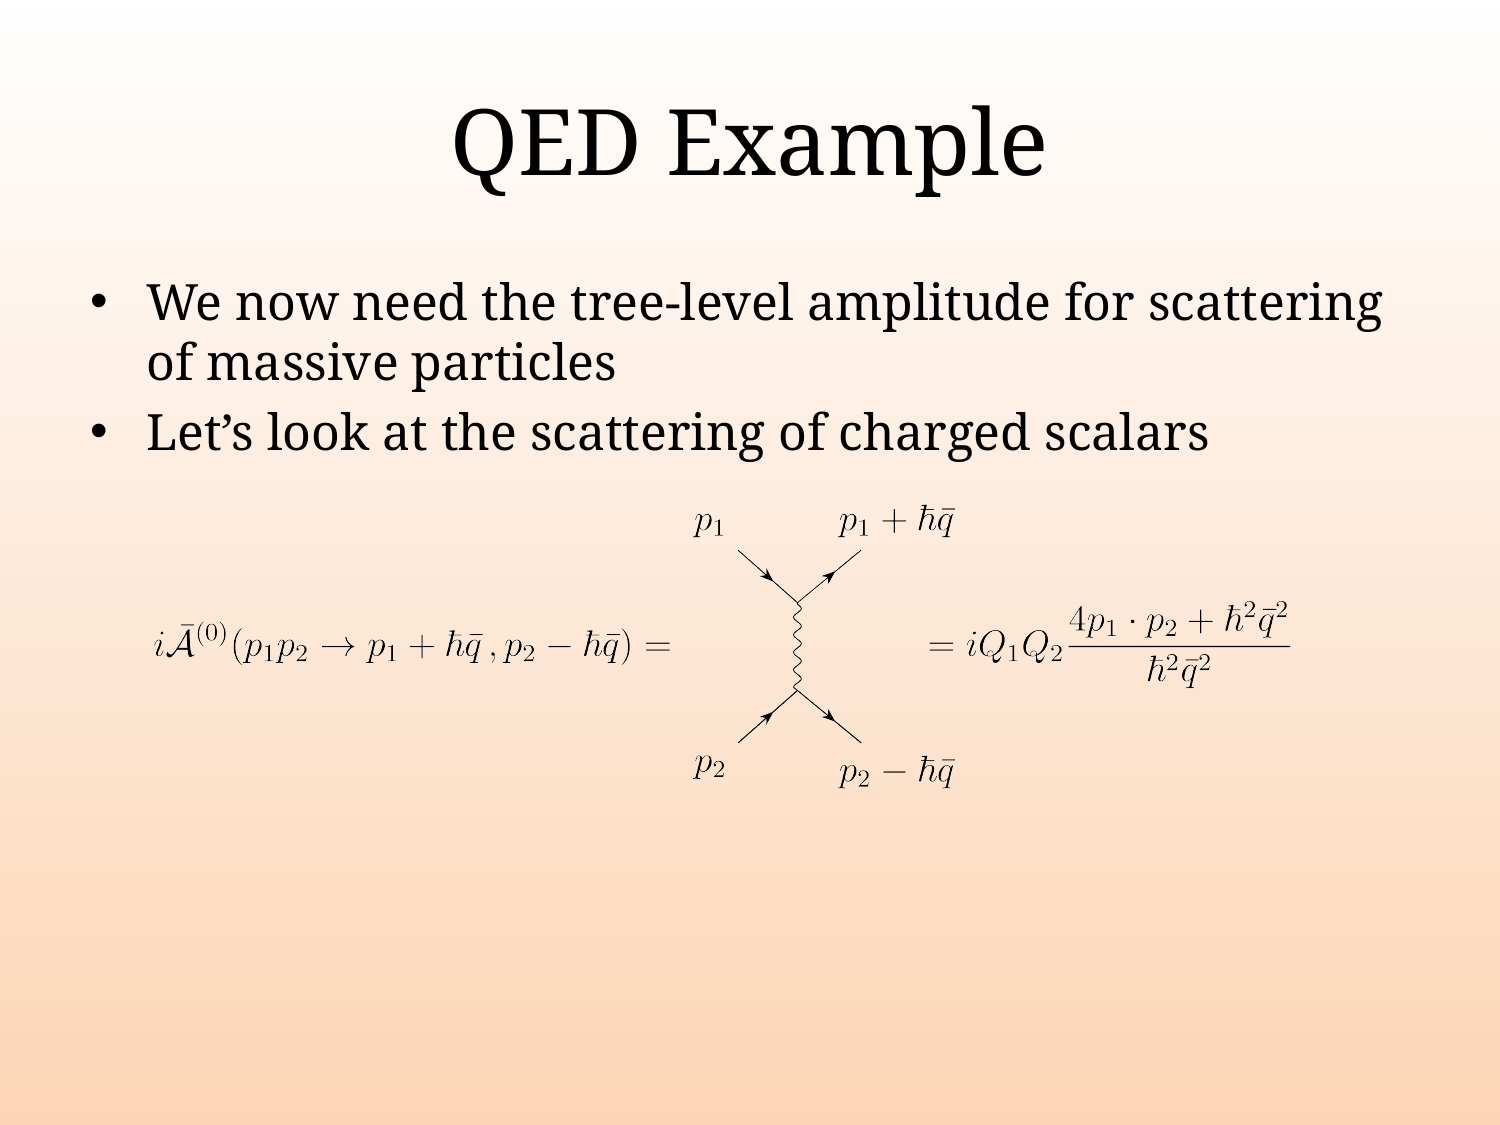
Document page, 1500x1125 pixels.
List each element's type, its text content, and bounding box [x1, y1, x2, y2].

list We now need the tree-level amplitude for scattering of massive particles Let’s look at the scattering of charged scalars [75, 262, 1425, 1005]
title QED Example [75, 45, 1425, 233]
picture [144, 476, 1294, 801]
